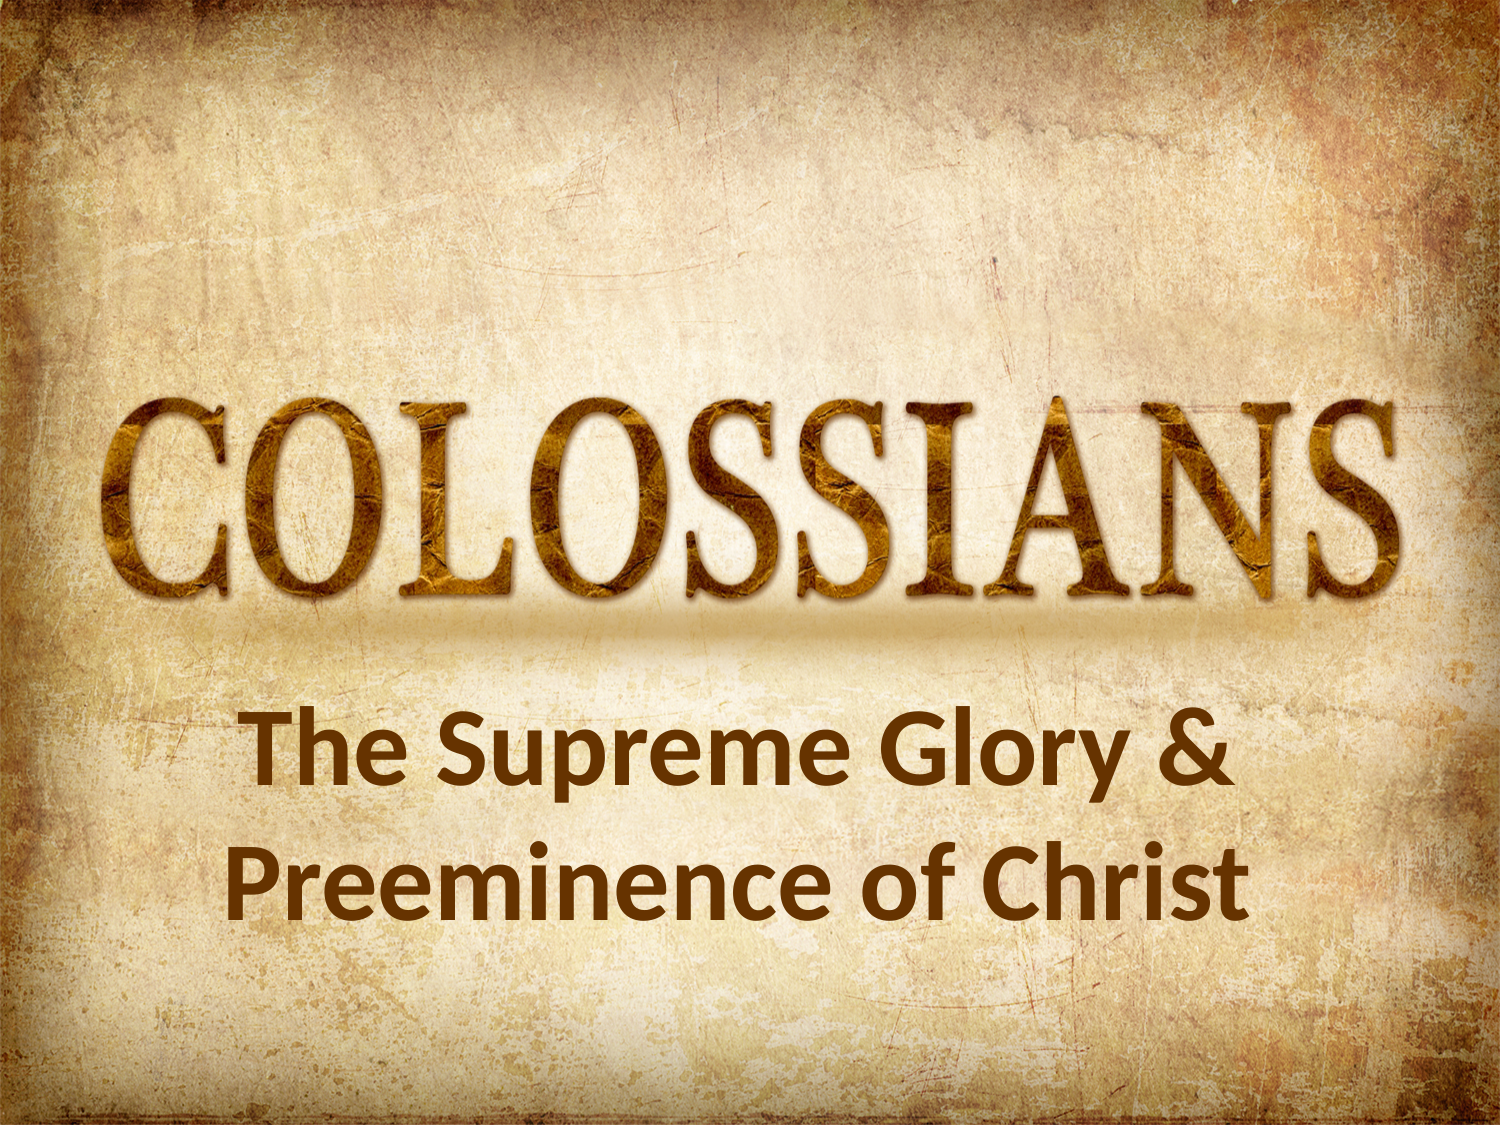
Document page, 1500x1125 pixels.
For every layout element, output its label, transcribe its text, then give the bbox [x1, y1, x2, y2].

title The Supreme Glory & Preeminence of Christ [99, 687, 1375, 929]
picture [0, 0, 1500, 1125]
